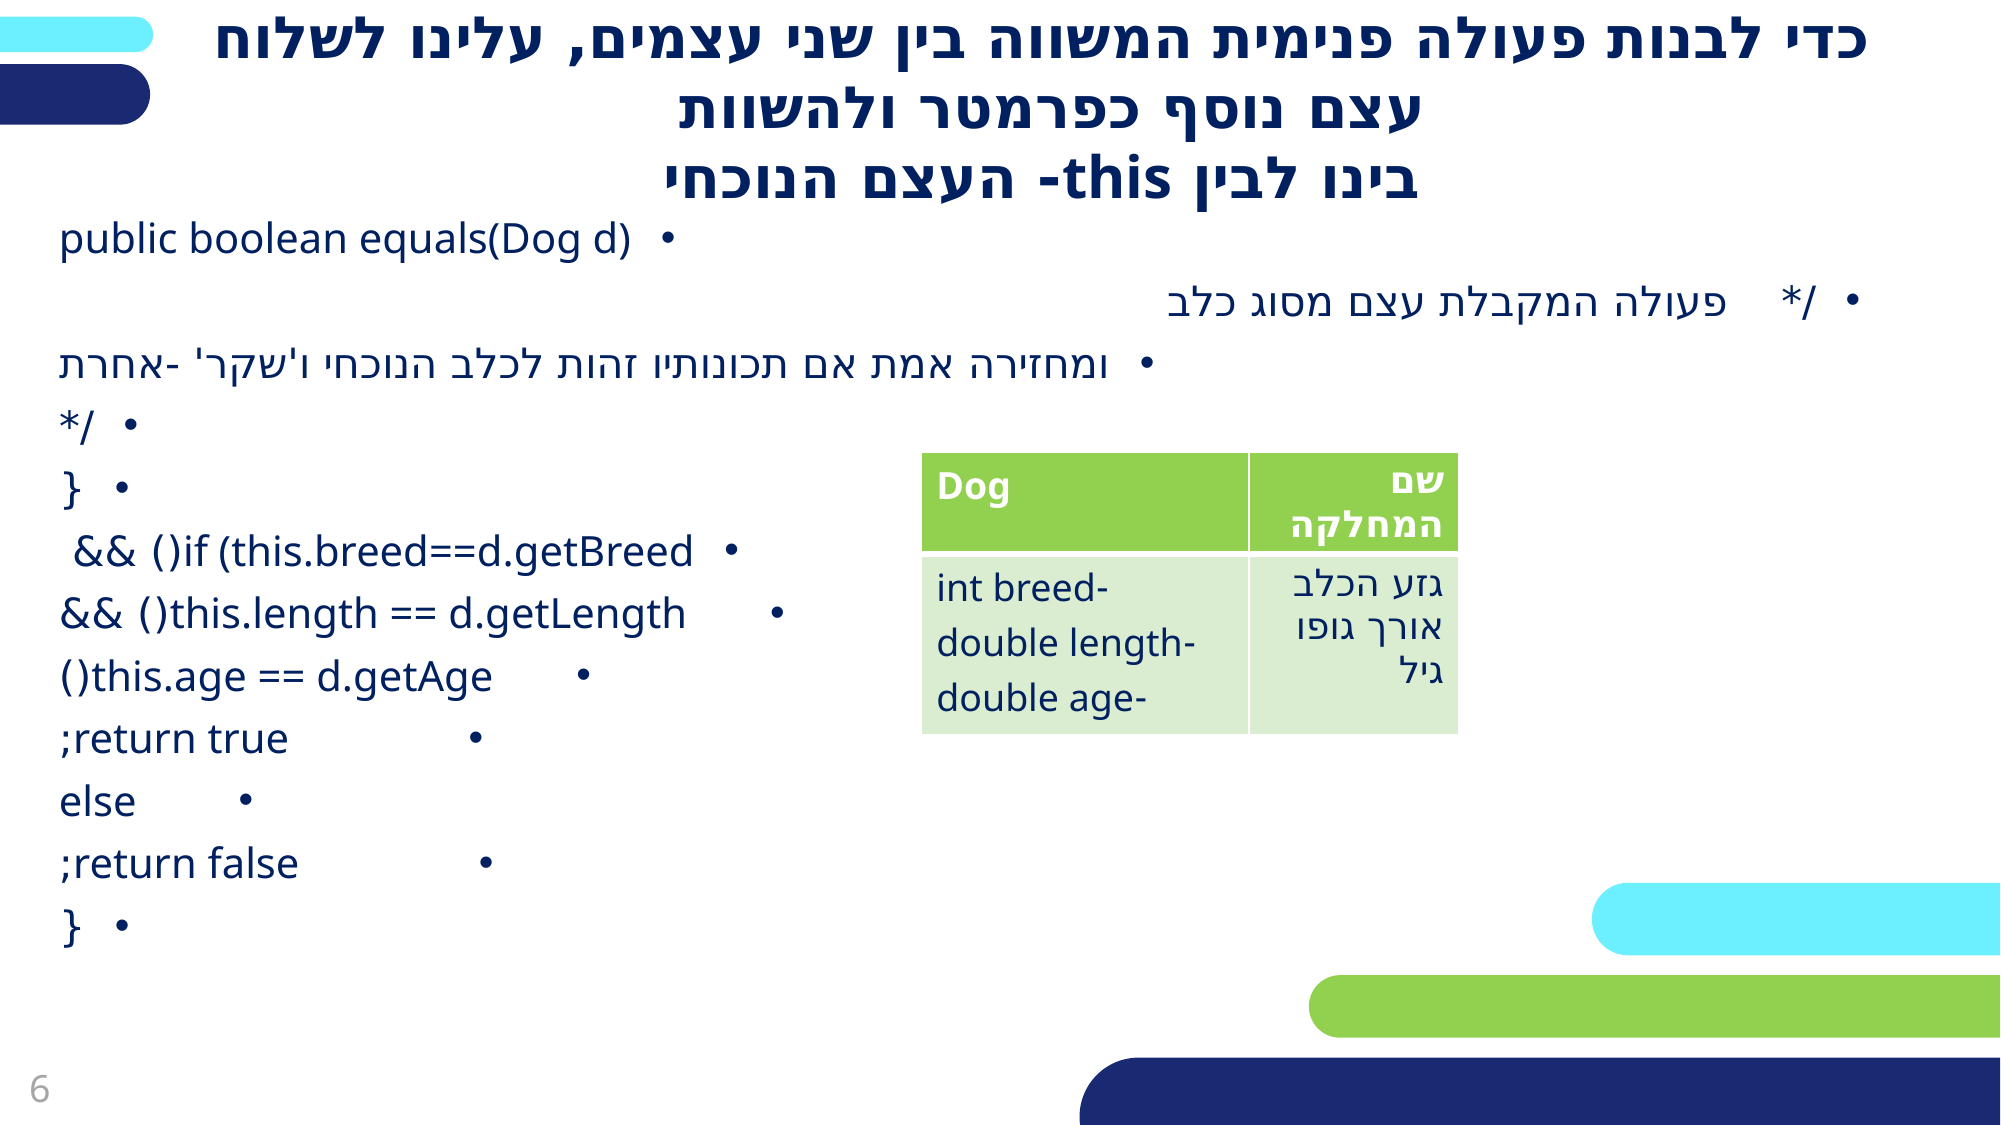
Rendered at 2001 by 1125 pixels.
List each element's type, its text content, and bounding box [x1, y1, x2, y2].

table_header שם המחלקה [1250, 453, 1458, 551]
table_cell גזע הכלב אורך גופו גיל [1250, 557, 1458, 734]
table_cell -int breed -double length -double age [922, 557, 1248, 734]
title כדי לבנות פעולה פנימית המשווה בין שני עצמים, עלינו לשלוח עצם נוסף כפרמטר ולהשוות בינו לבין this- העצם הנוכחי [168, 45, 1916, 164]
table_header Dog [922, 453, 1248, 551]
list public boolean equals(Dog d) /* פעולה המקבלת עצם מסוג כלב ומחזירה אמת אם תכונותיו זהות לכלב הנוכחי ו'שקר' -אחרת /* { if (this.breed==d.getBreed() && this.length == d.getLength() && this.age == d.getAge() return true; else return false; { [44, 204, 1875, 871]
